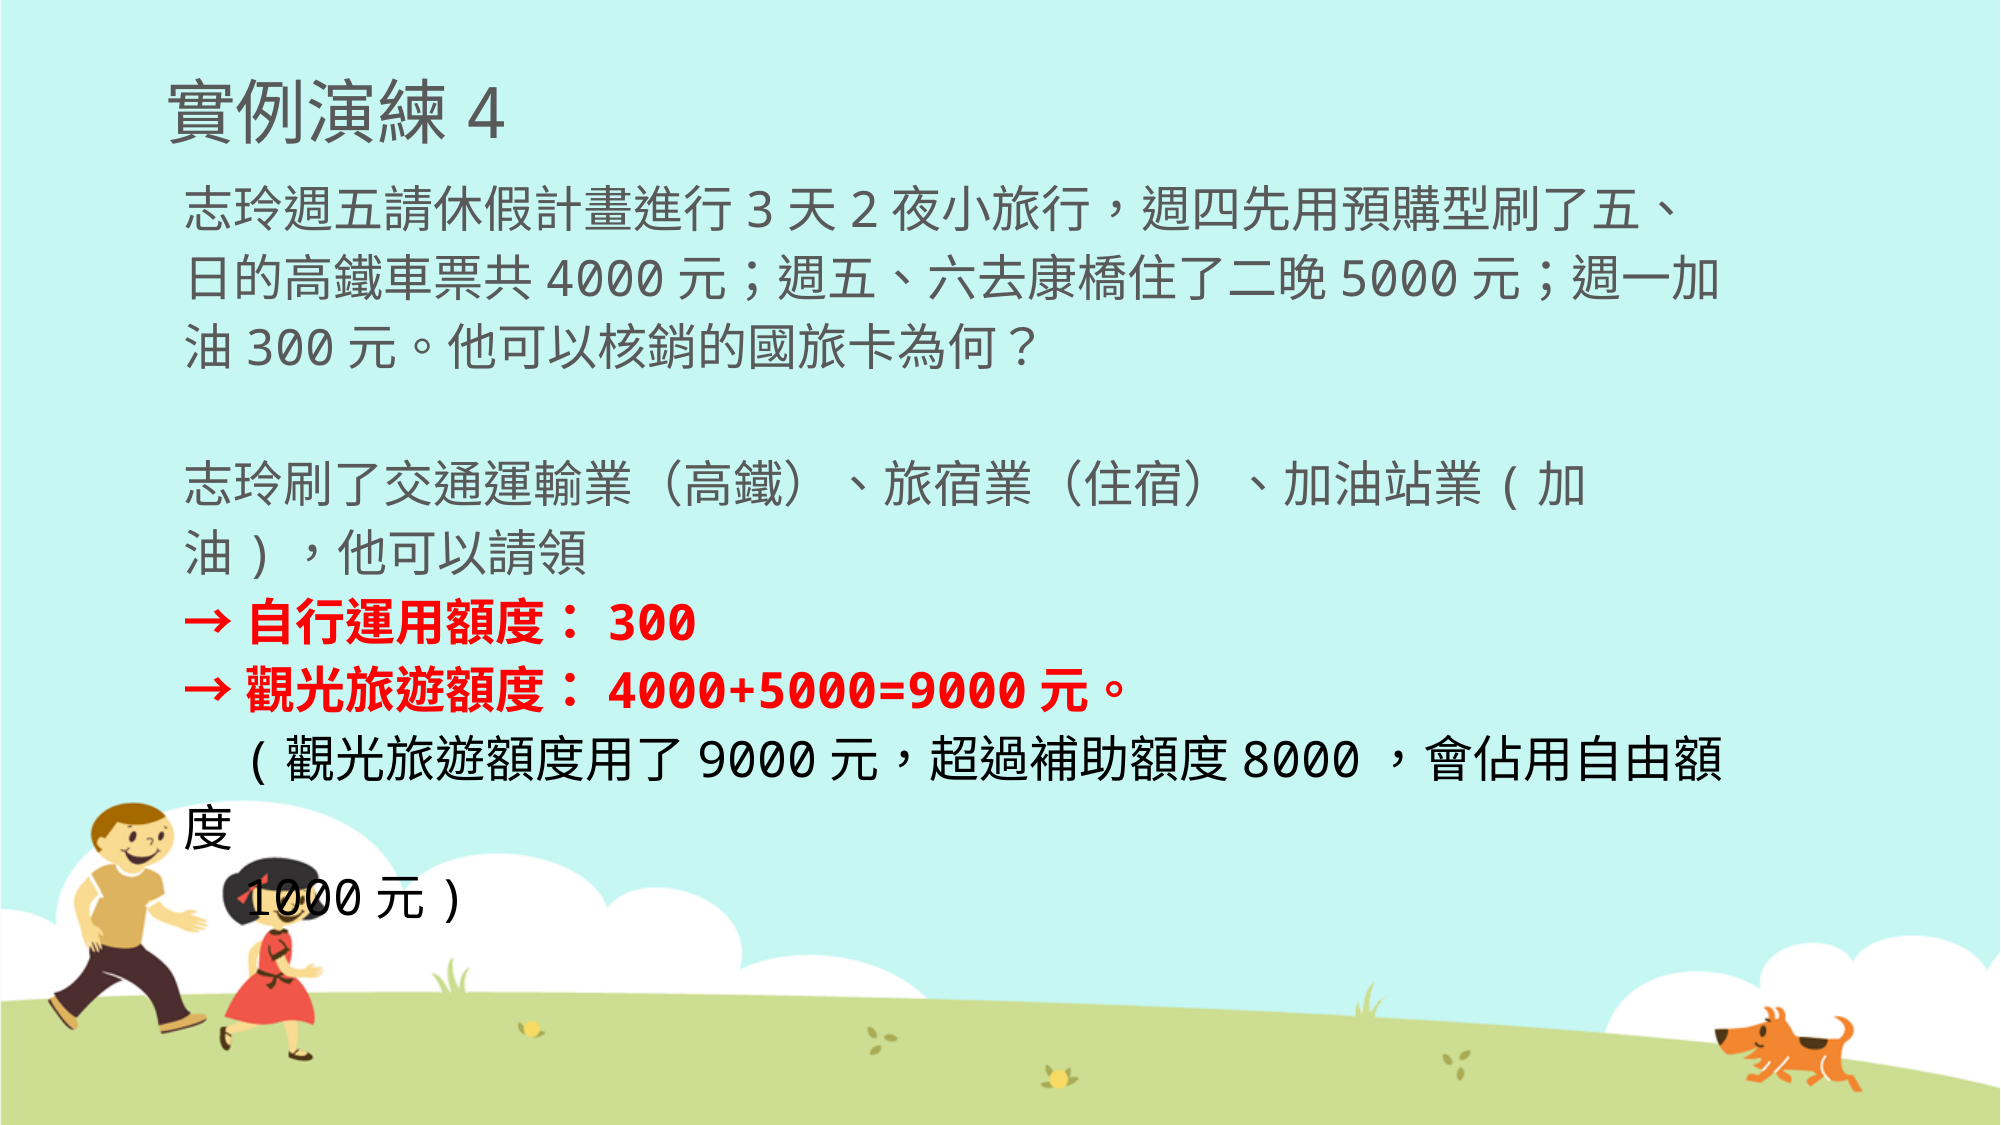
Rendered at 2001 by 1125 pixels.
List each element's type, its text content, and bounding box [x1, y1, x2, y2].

title 實例演練4 [150, 50, 1900, 162]
text_box 志玲週五請休假計畫進行3天2夜小旅行，週四先用預購型刷了五、日的高鐵車票共4000元；週五、六去康橋住了二晚5000元；週一加油300元。他可以核銷的國旅卡為何？ 志玲刷了交通運輸業（高鐵）、旅宿業（住宿）、加油站業(加油)，他可以請領 →自行運用額度：300 →觀光旅遊額度：4000+5000=9000元。 (觀光旅遊額度用了9000元，超過補助額度8000，會佔用自由額度 1000元) [168, 161, 1753, 933]
picture [0, 0, 2001, 1125]
